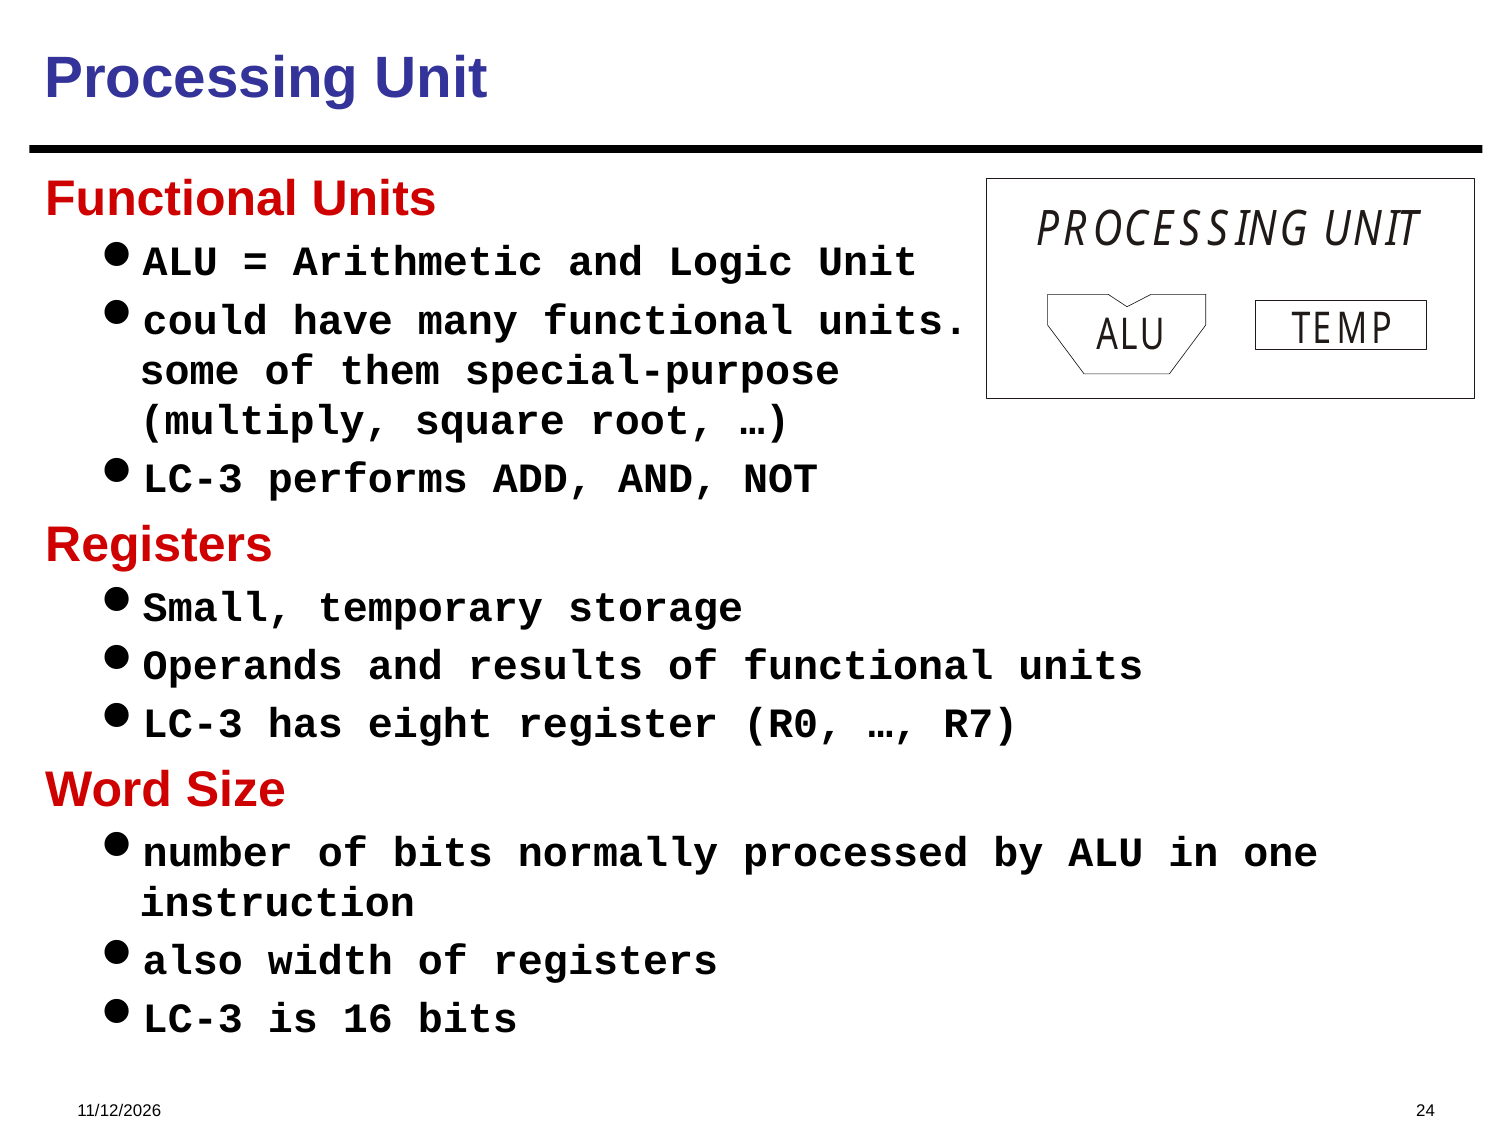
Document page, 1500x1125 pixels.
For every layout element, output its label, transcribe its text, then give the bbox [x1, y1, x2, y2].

list Functional Units ALU = Arithmetic and Logic Unit could have many functional units. some of them special-purpose (multiply, square root, …) LC-3 performs ADD, AND, NOT Registers Small, temporary storage Operands and results of functional units LC-3 has eight register (R0, …, R7) Word Size number of bits normally processed by ALU in one instruction also width of registers LC-3 is 16 bits [30, 158, 1431, 1059]
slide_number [62, 1072, 438, 1113]
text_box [982, 174, 1479, 402]
slide_number 24 [999, 1072, 1451, 1113]
title Processing Unit [29, 11, 1480, 138]
